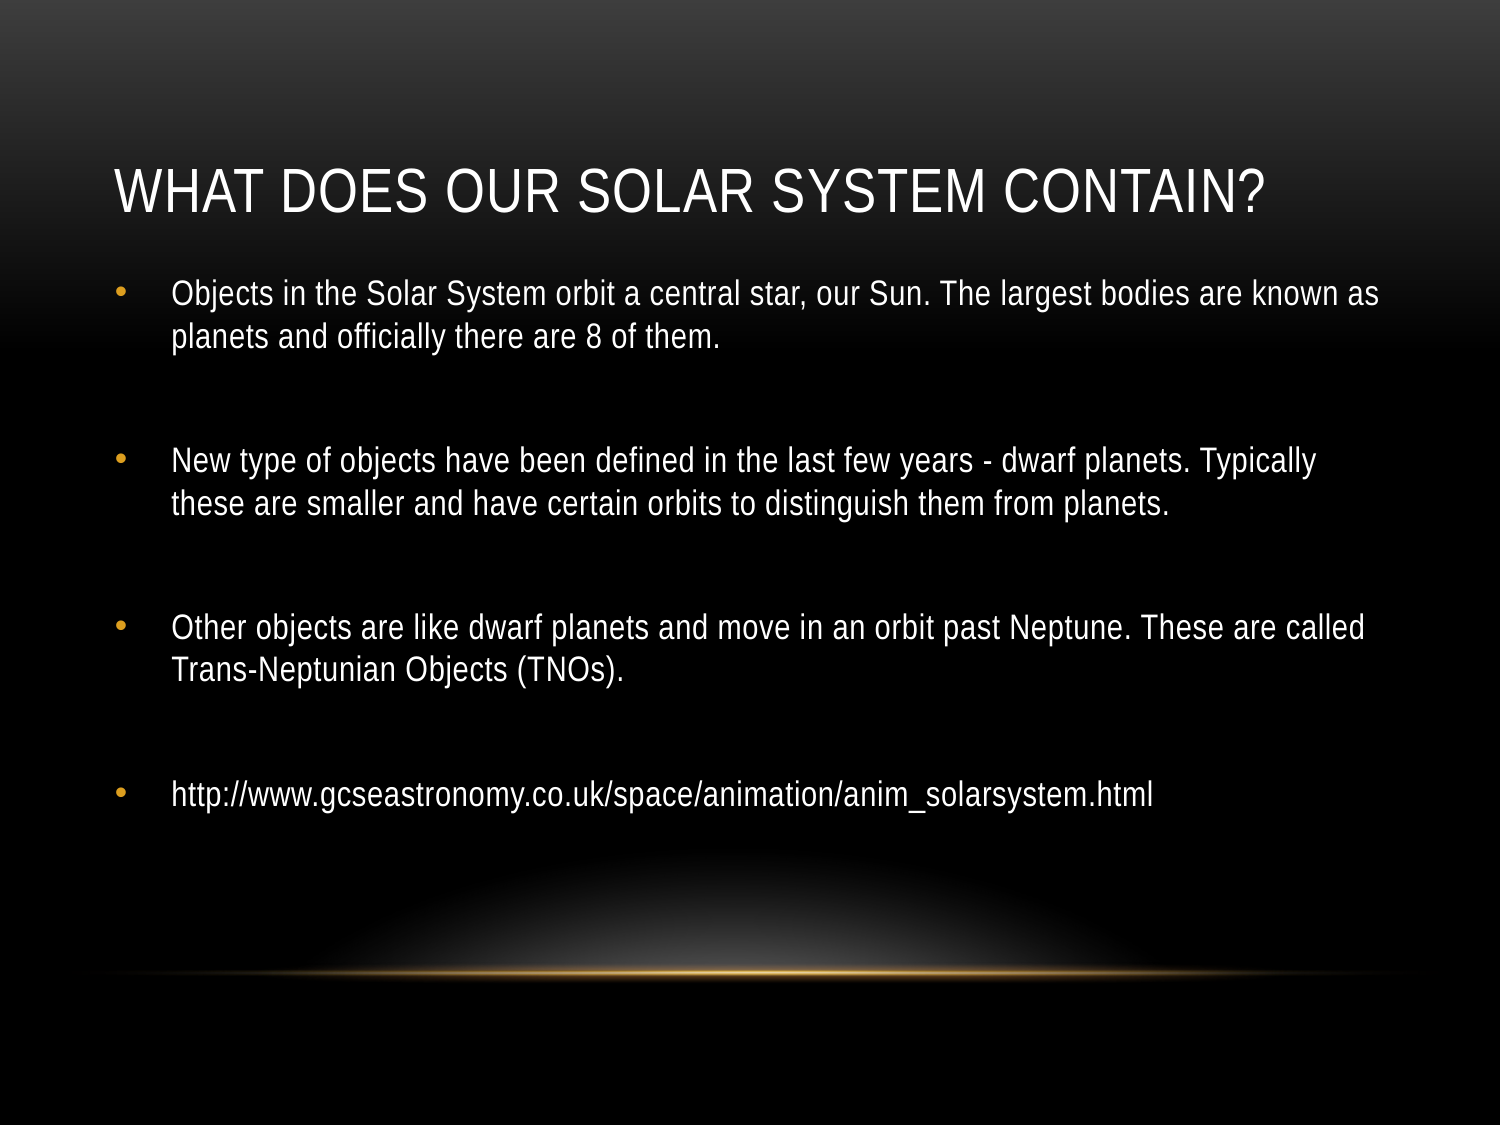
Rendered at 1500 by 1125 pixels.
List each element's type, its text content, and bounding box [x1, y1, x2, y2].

list Objects in the Solar System orbit a central star, our Sun. The largest bodies are known as planets and officially there are 8 of them. New type of objects have been defined in the last few years - dwarf planets. Typically these are smaller and have certain orbits to distinguish them from planets. Other objects are like dwarf planets and move in an orbit past Neptune. These are called Trans-Neptunian Objects (TNOs). http://www.gcseastronomy.co.uk/space/animation/anim_solarsystem.html [99, 262, 1400, 938]
title What does our solar system contain? [99, 45, 1400, 233]
picture [0, 0, 1500, 1125]
